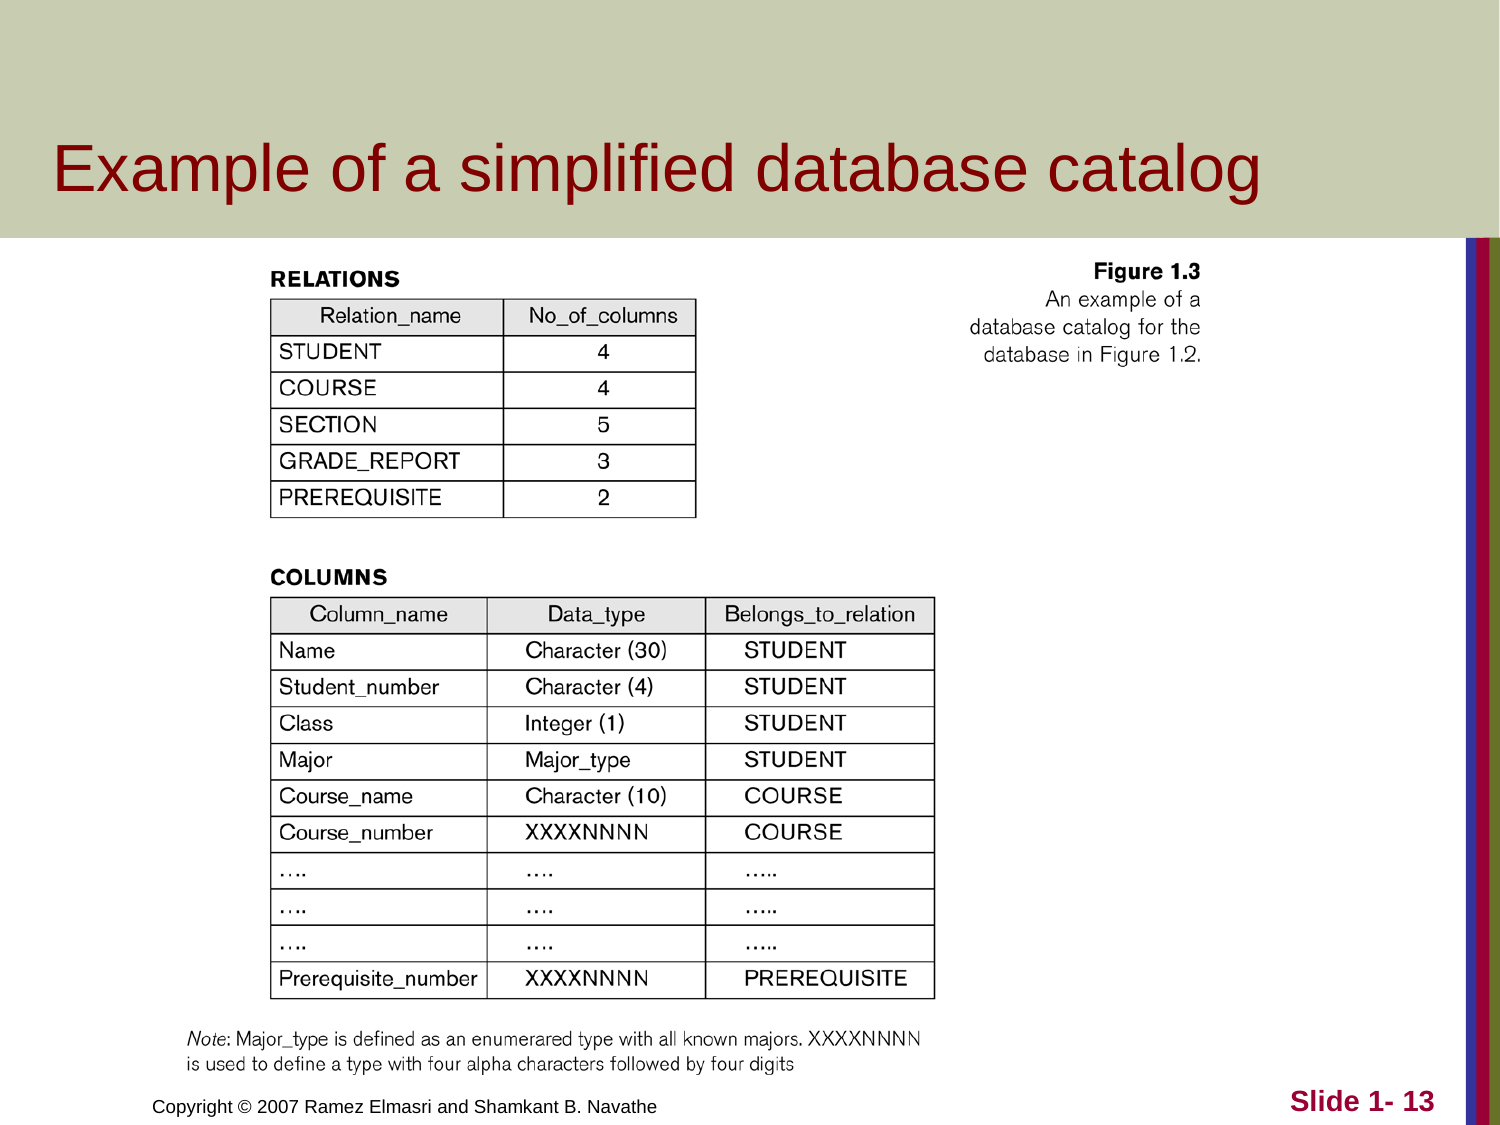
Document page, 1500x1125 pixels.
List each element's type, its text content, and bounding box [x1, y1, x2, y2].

title Example of a simplified database catalog [37, 49, 1317, 213]
slide_number Slide 1- 13 [1137, 1050, 1450, 1125]
picture [187, 262, 1201, 1075]
